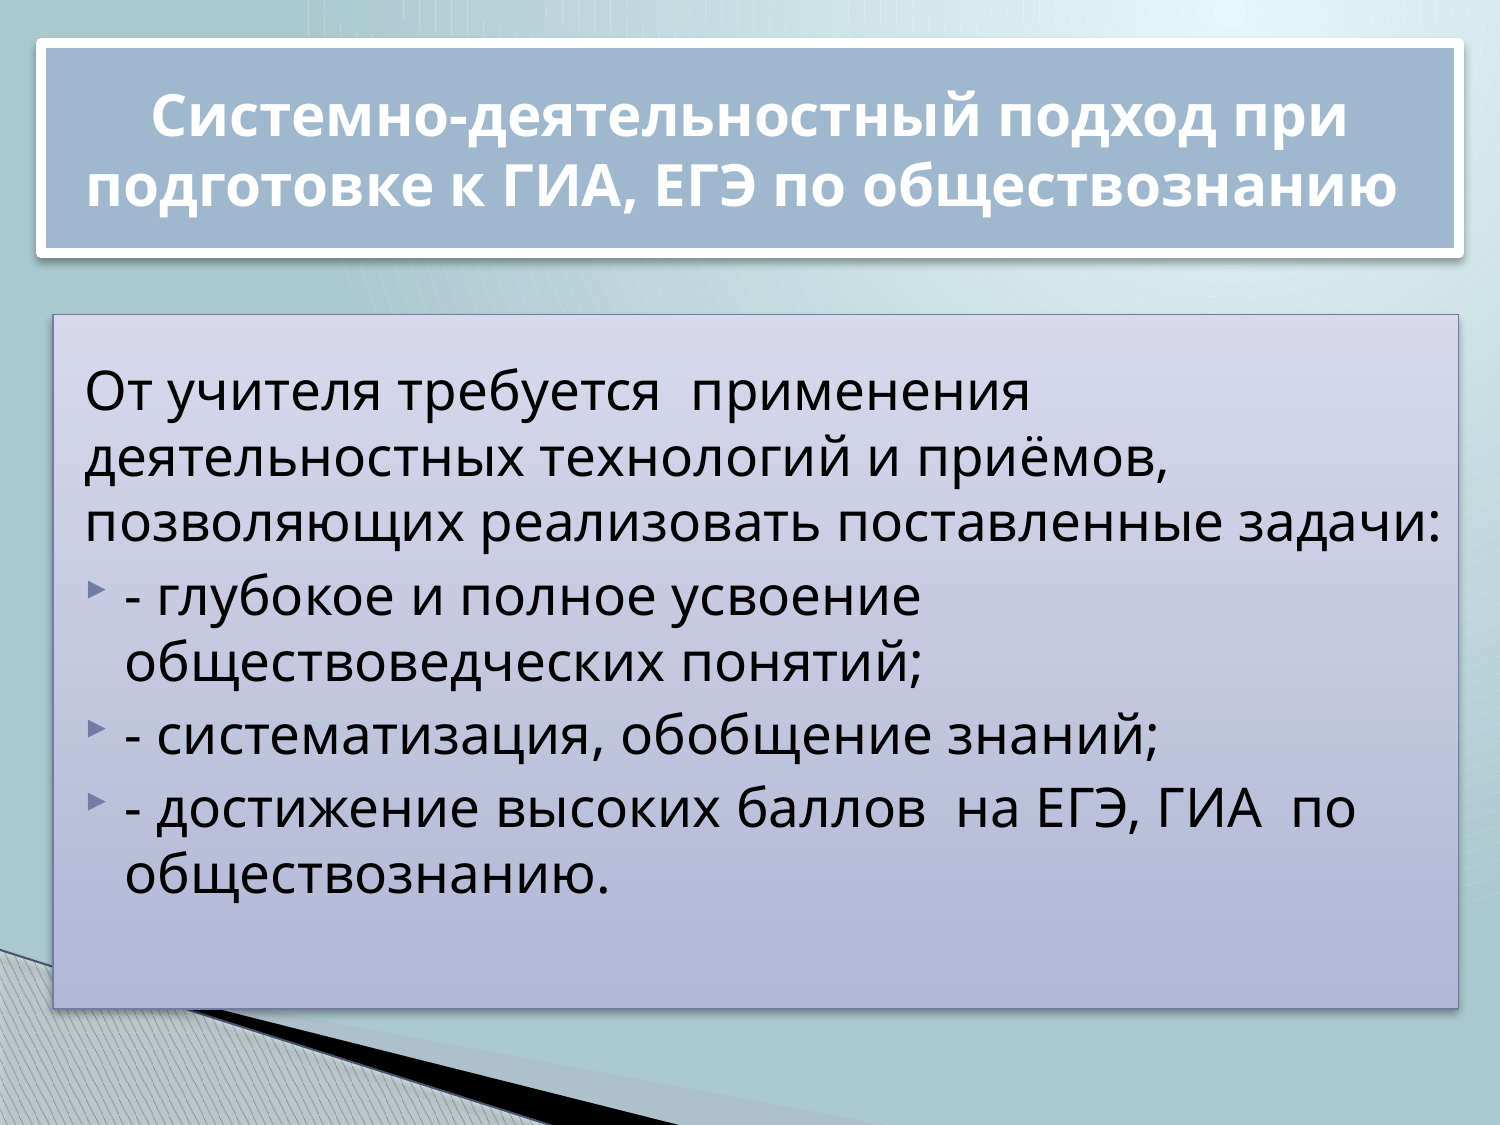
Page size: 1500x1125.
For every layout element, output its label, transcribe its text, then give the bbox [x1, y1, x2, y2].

title Системно-деятельностный подход при подготовке к ГИА, ЕГЭ по обществознанию [36, 38, 1464, 258]
list От учителя требуется применения деятельностных технологий и приёмов, позволяющих реализовать поставленные задачи: - глубокое и полное усвоение обществоведческих понятий; - систематизация, обобщение знаний; - достижение высоких баллов на ЕГЭ, ГИА по обществознанию. [52, 314, 1459, 1010]
